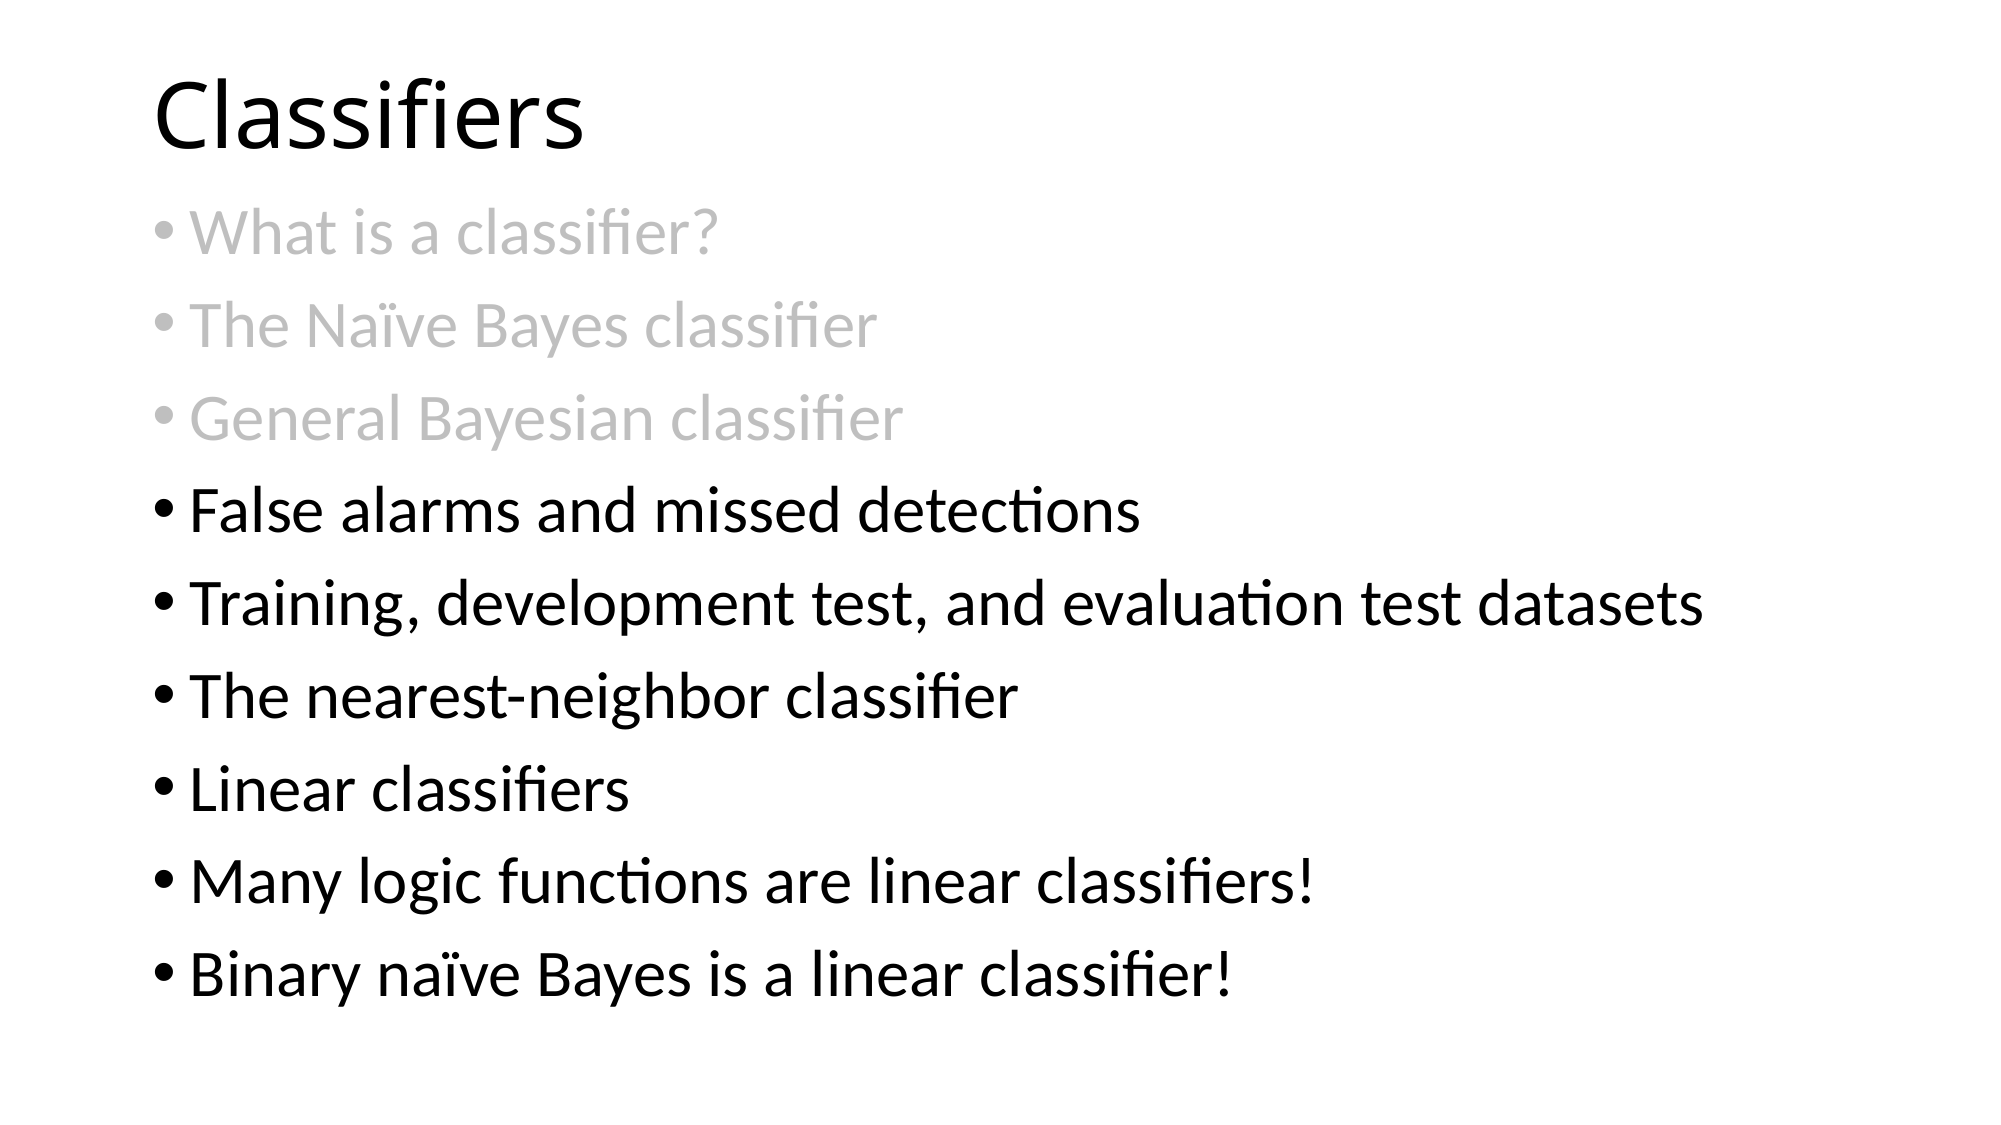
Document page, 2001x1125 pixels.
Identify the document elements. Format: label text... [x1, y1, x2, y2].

title Classifiers [137, 14, 1863, 189]
list What is a classifier? The Naïve Bayes classifier General Bayesian classifier False alarms and missed detections Training, development test, and evaluation test datasets The nearest-neighbor classifier Linear classifiers Many logic functions are linear classifiers! Binary naïve Bayes is a linear classifier! [137, 189, 1863, 1082]
